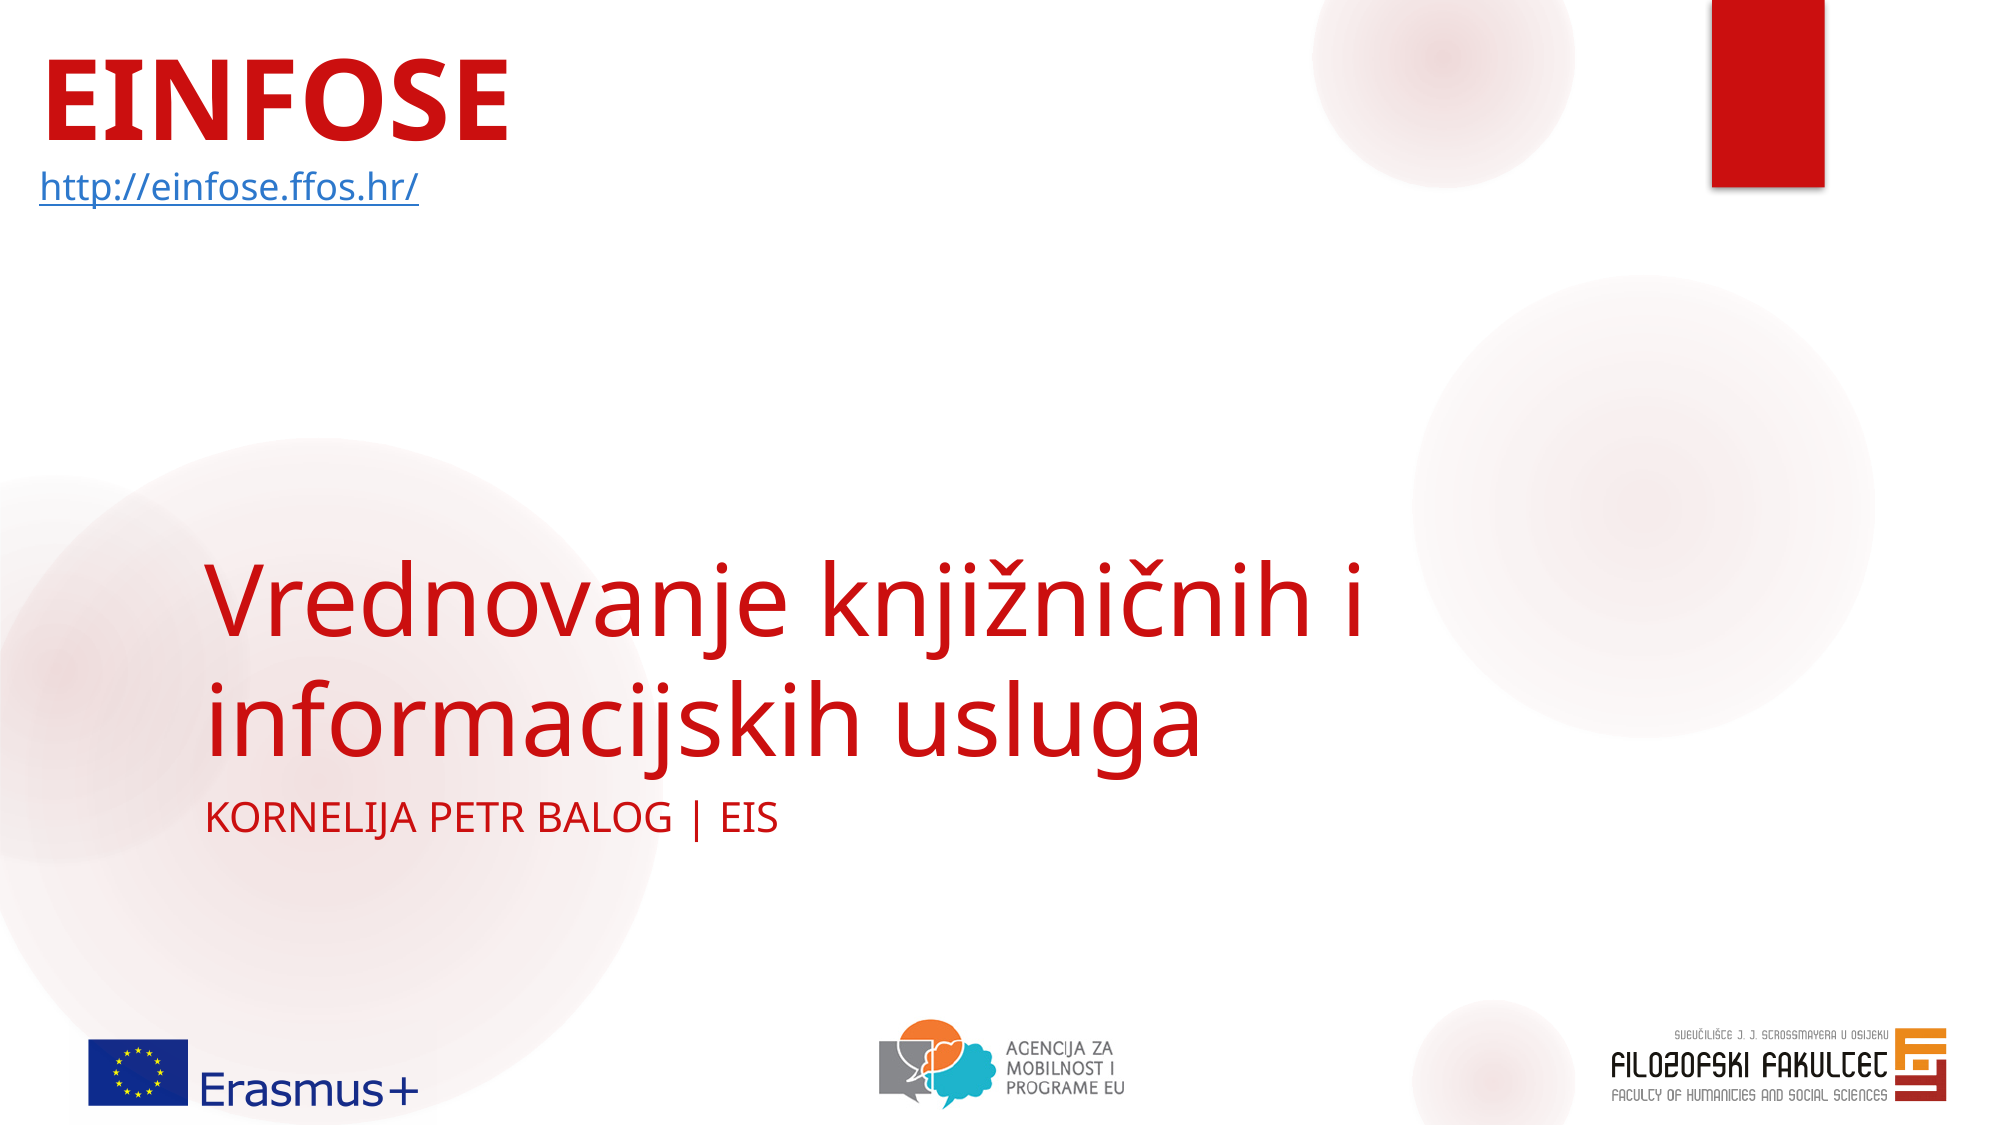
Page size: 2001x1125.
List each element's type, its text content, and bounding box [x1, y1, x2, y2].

picture [1610, 1017, 1951, 1112]
subtitle Kornelija Petr Balog | EIS [189, 783, 1638, 925]
title Vrednovanje knjižničnih i informacijskih usluga [189, 237, 1638, 783]
picture [69, 1020, 437, 1125]
text_box EINFOSE http://einfose.ffos.hr/ [24, 20, 529, 222]
picture [879, 999, 1140, 1125]
